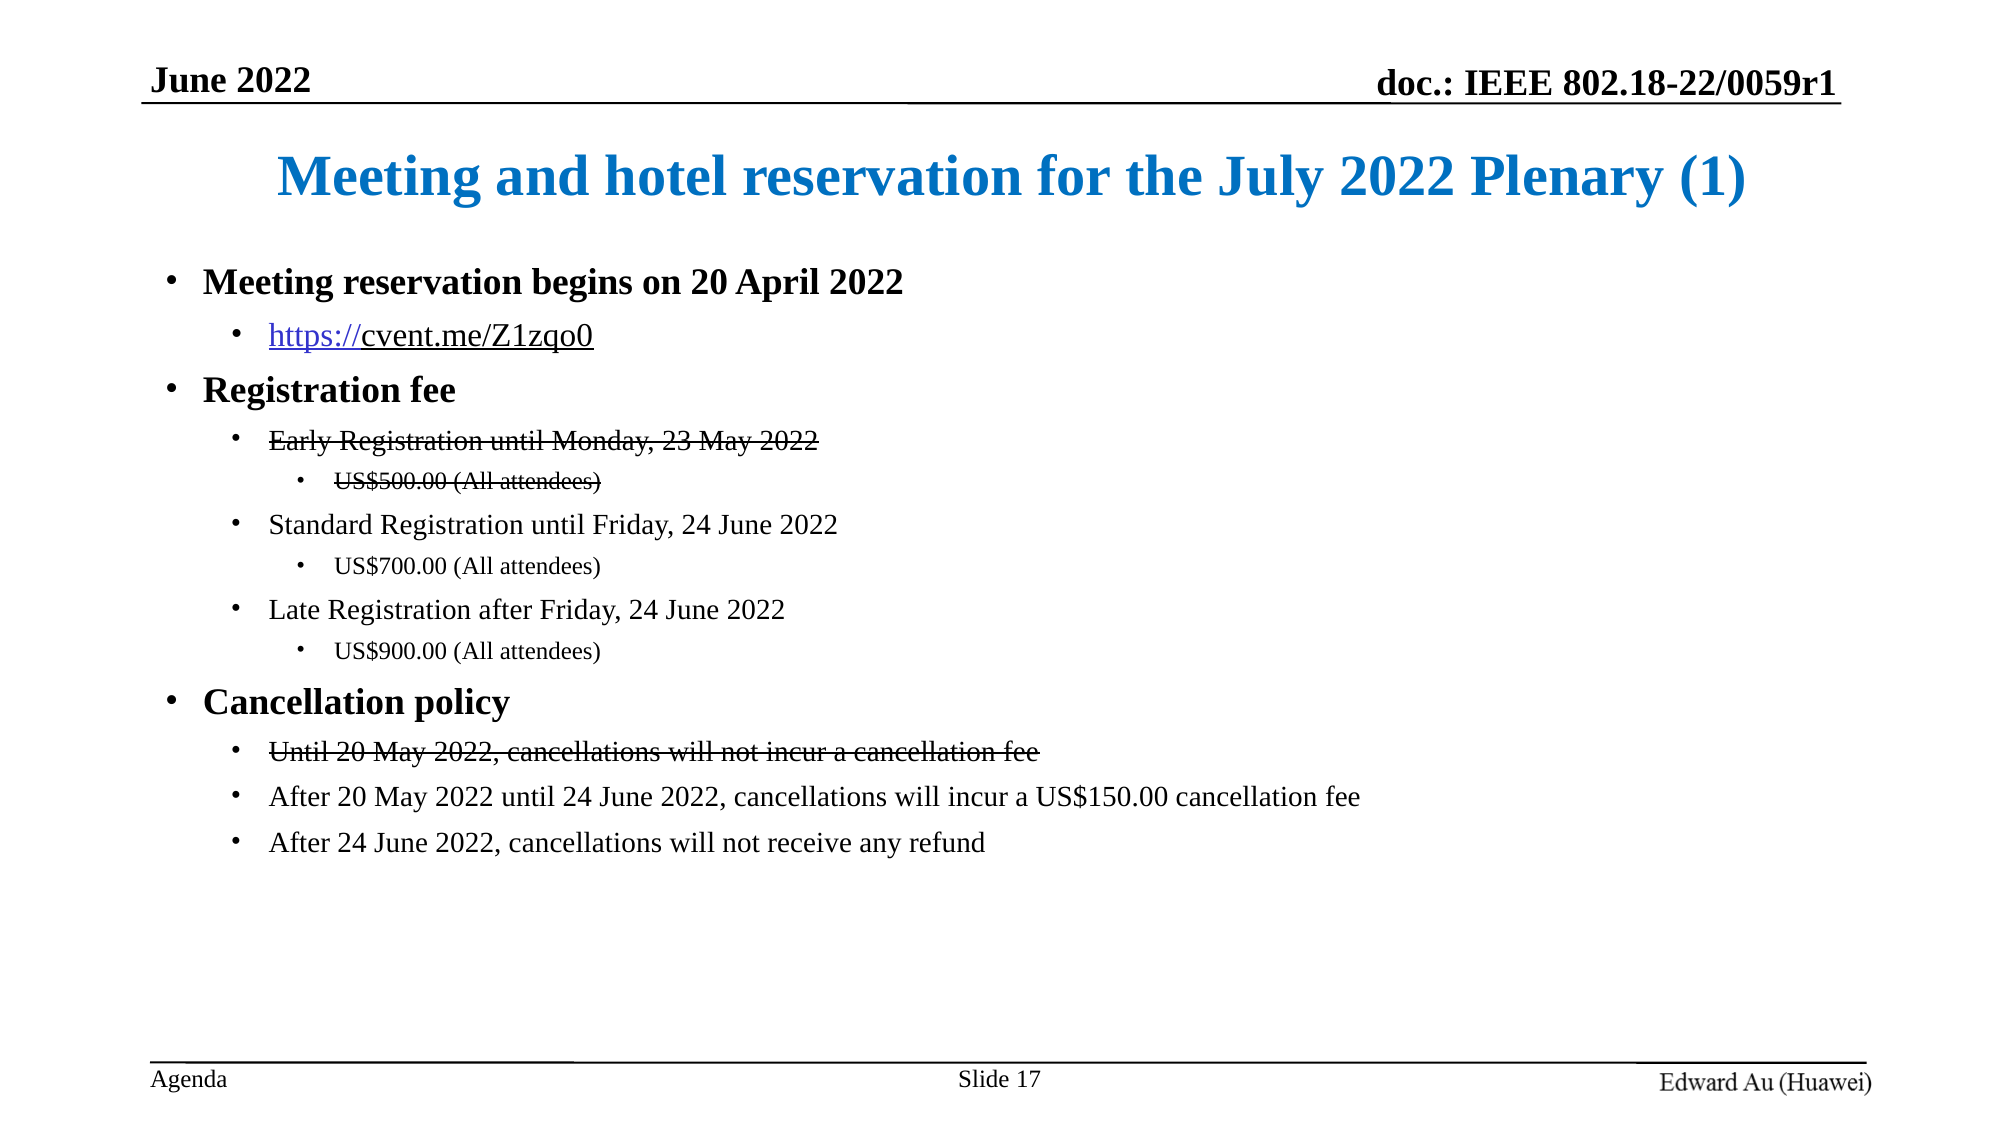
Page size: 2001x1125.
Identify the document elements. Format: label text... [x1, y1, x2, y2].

slide_number Slide 17 [933, 1061, 1067, 1123]
picture [1174, 1058, 1887, 1113]
title Meeting and hotel reservation for the July 2022 Plenary (1) [162, 99, 1864, 246]
list Meeting reservation begins on 20 April 2022 https://cvent.me/Z1zqo0 Registration fee Early Registration until Monday, 23 May 2022 US$500.00 (All attendees) Standard Registration until Friday, 24 June 2022 US$700.00 (All attendees) Late Registration after Friday, 24 June 2022 US$900.00 (All attendees) Cancellation policy Until 20 May 2022, cancellations will not incur a cancellation fee After 20 May 2022 until 24 June 2022, cancellations will incur a US$150.00 cancellation fee After 24 June 2022, cancellations will not receive any refund [149, 249, 1844, 1013]
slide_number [149, 54, 651, 101]
